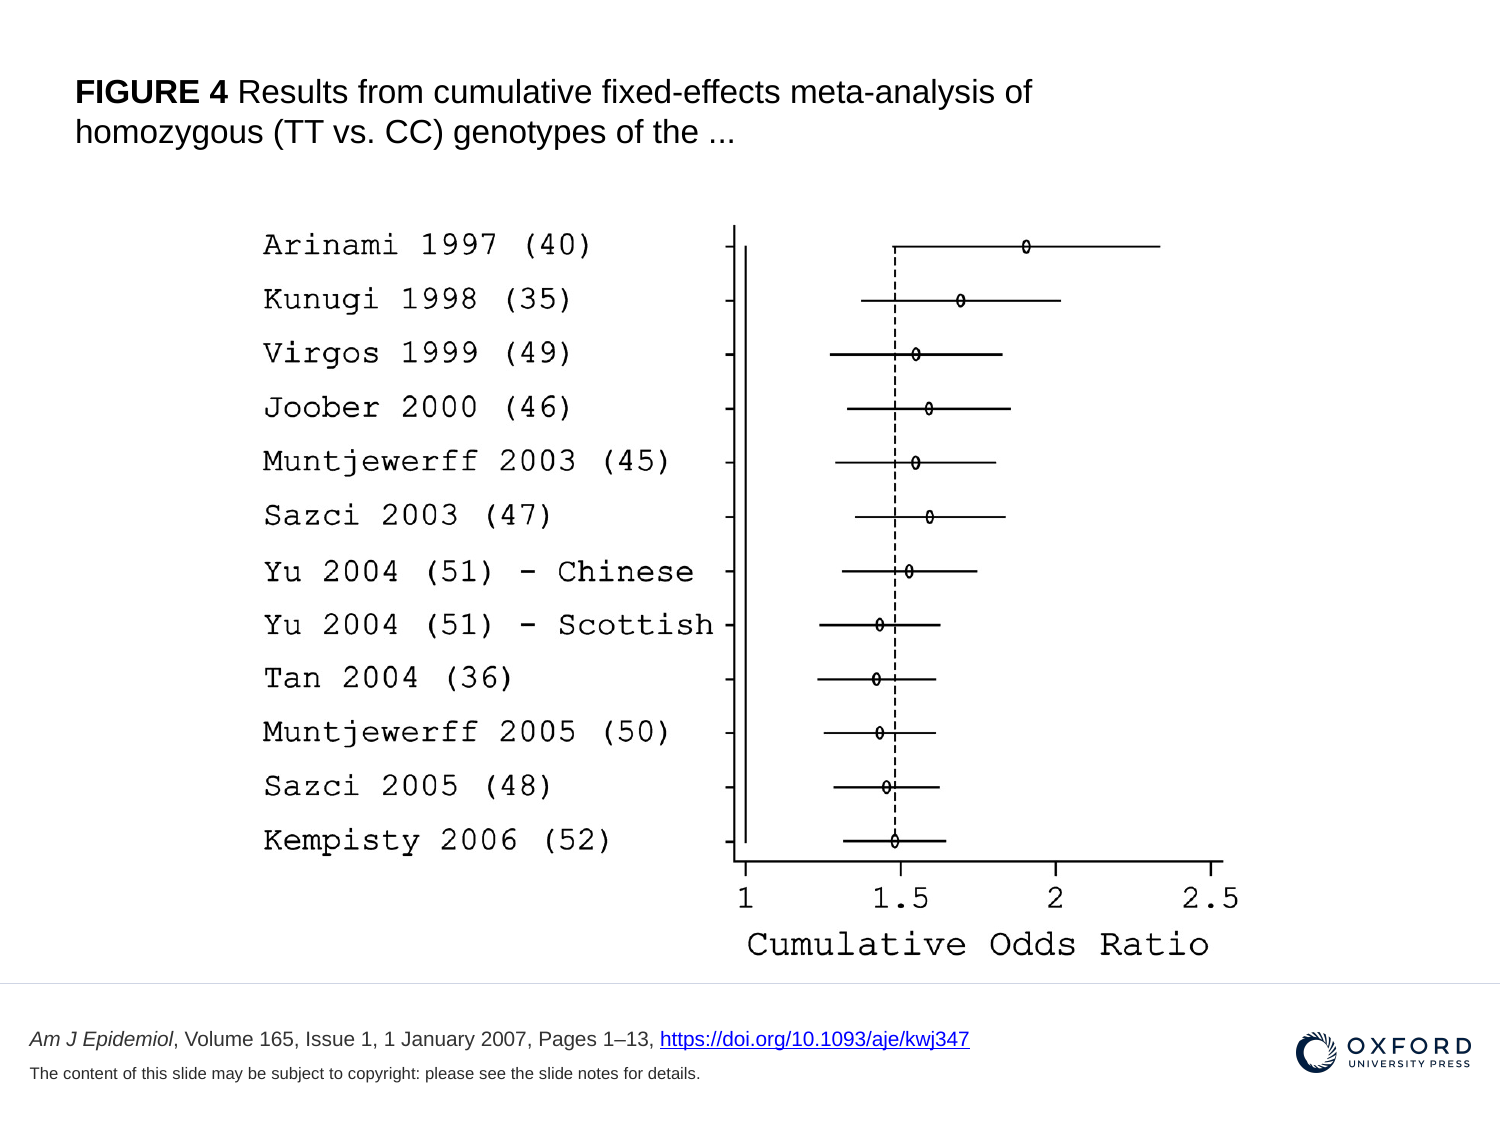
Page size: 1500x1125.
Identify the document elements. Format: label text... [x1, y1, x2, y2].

picture [262, 224, 1238, 956]
picture [1296, 1032, 1471, 1073]
title FIGURE 4 Results from cumulative fixed-effects meta-analysis of homozygous (TT vs. CC) genotypes of the ... [75, 69, 1078, 171]
footer Am J Epidemiol, Volume 165, Issue 1, 1 January 2007, Pages 1–13, https://doi.org/10.1093/aje/kwj347 The content of this slide may be subject to copyright: please see the slide notes for details. [0, 983, 1260, 1125]
